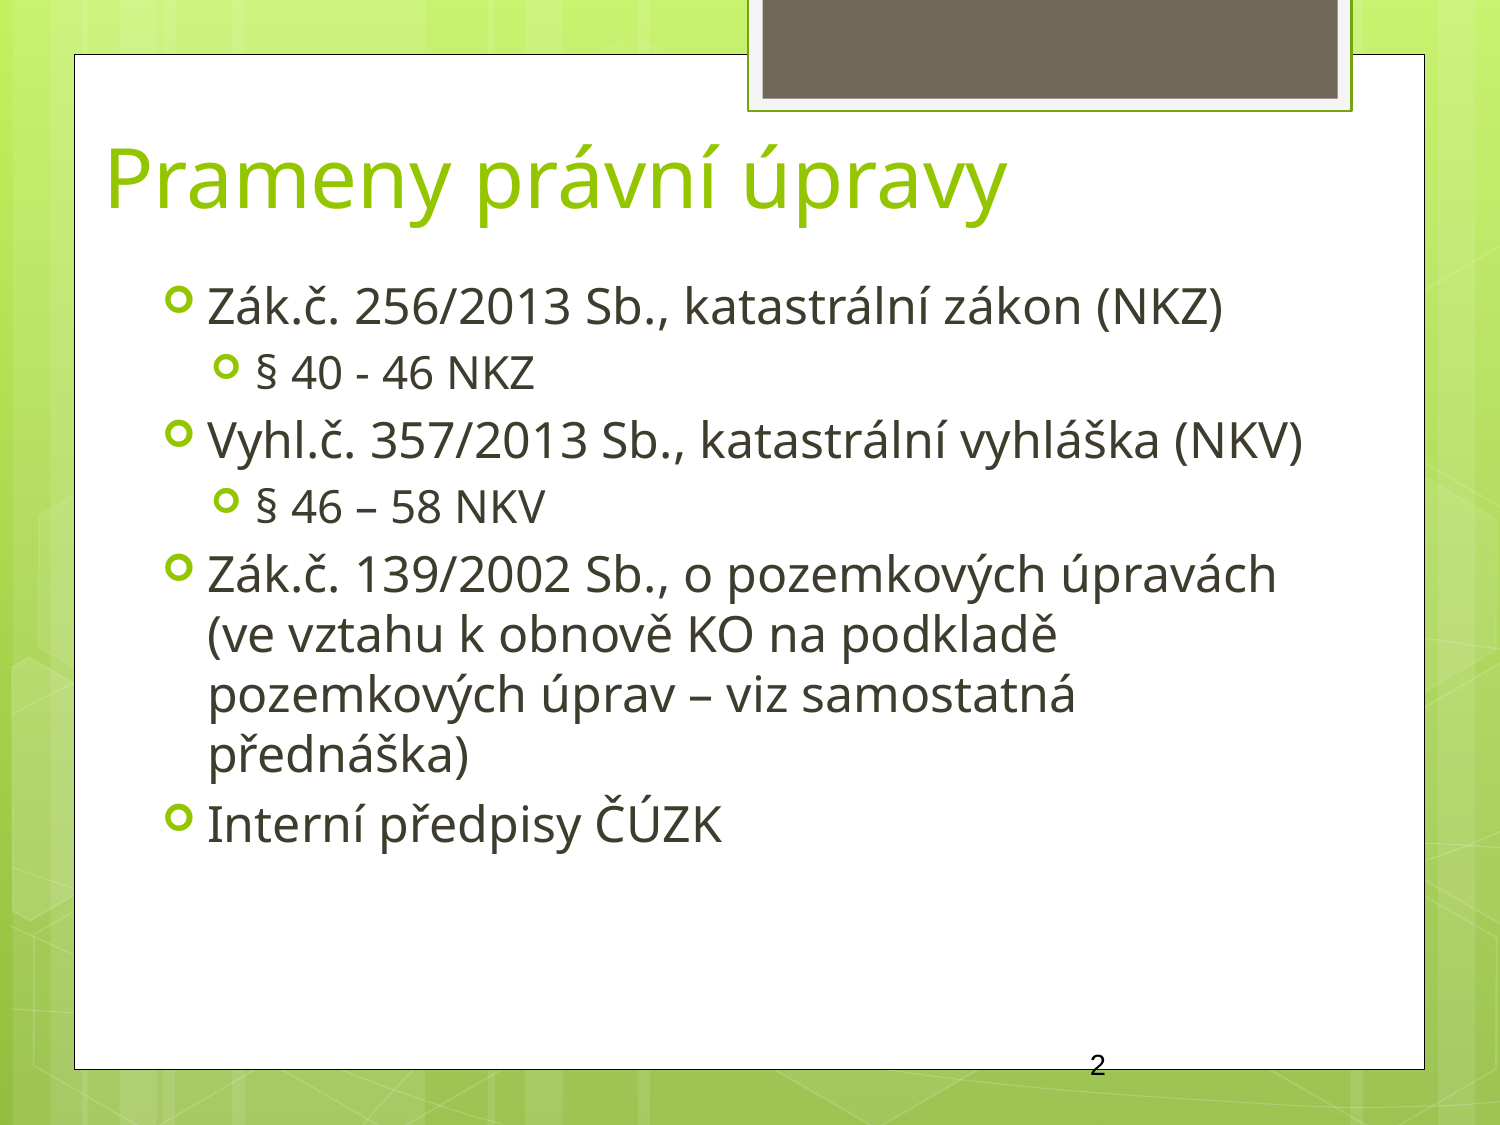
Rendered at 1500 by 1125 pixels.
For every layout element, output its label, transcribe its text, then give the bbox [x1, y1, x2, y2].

list Zák.č. 256/2013 Sb., katastrální zákon (NKZ) § 40 - 46 NKZ Vyhl.č. 357/2013 Sb., katastrální vyhláška (NKV) § 46 – 58 NKV Zák.č. 139/2002 Sb., o pozemkových úpravách (ve vztahu k obnově KO na podkladě pozemkových úprav – viz samostatná přednáška) Interní předpisy ČÚZK [135, 267, 1350, 1005]
title Prameny právní úpravy [88, 78, 1350, 233]
slide_number 2 [1074, 1024, 1425, 1103]
